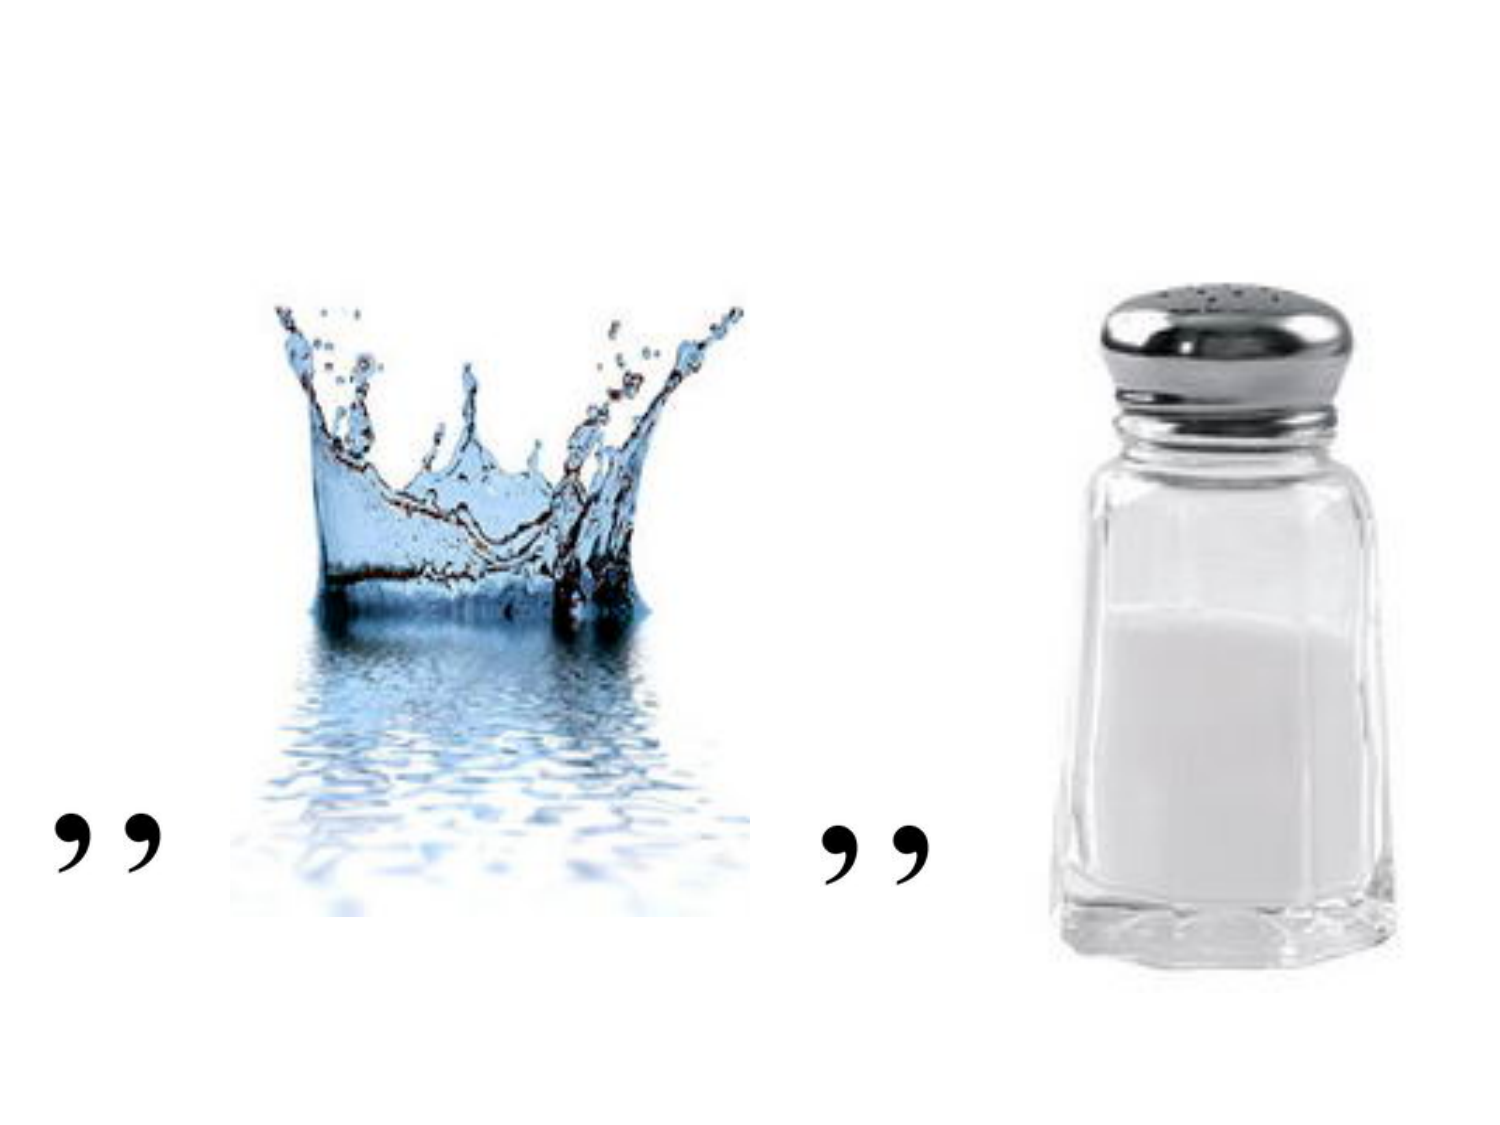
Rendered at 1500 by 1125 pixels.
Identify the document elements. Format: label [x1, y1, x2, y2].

picture [820, 573, 861, 887]
picture [891, 573, 931, 887]
picture [123, 562, 164, 876]
picture [1021, 255, 1424, 993]
picture [52, 562, 93, 876]
picture [229, 255, 751, 918]
